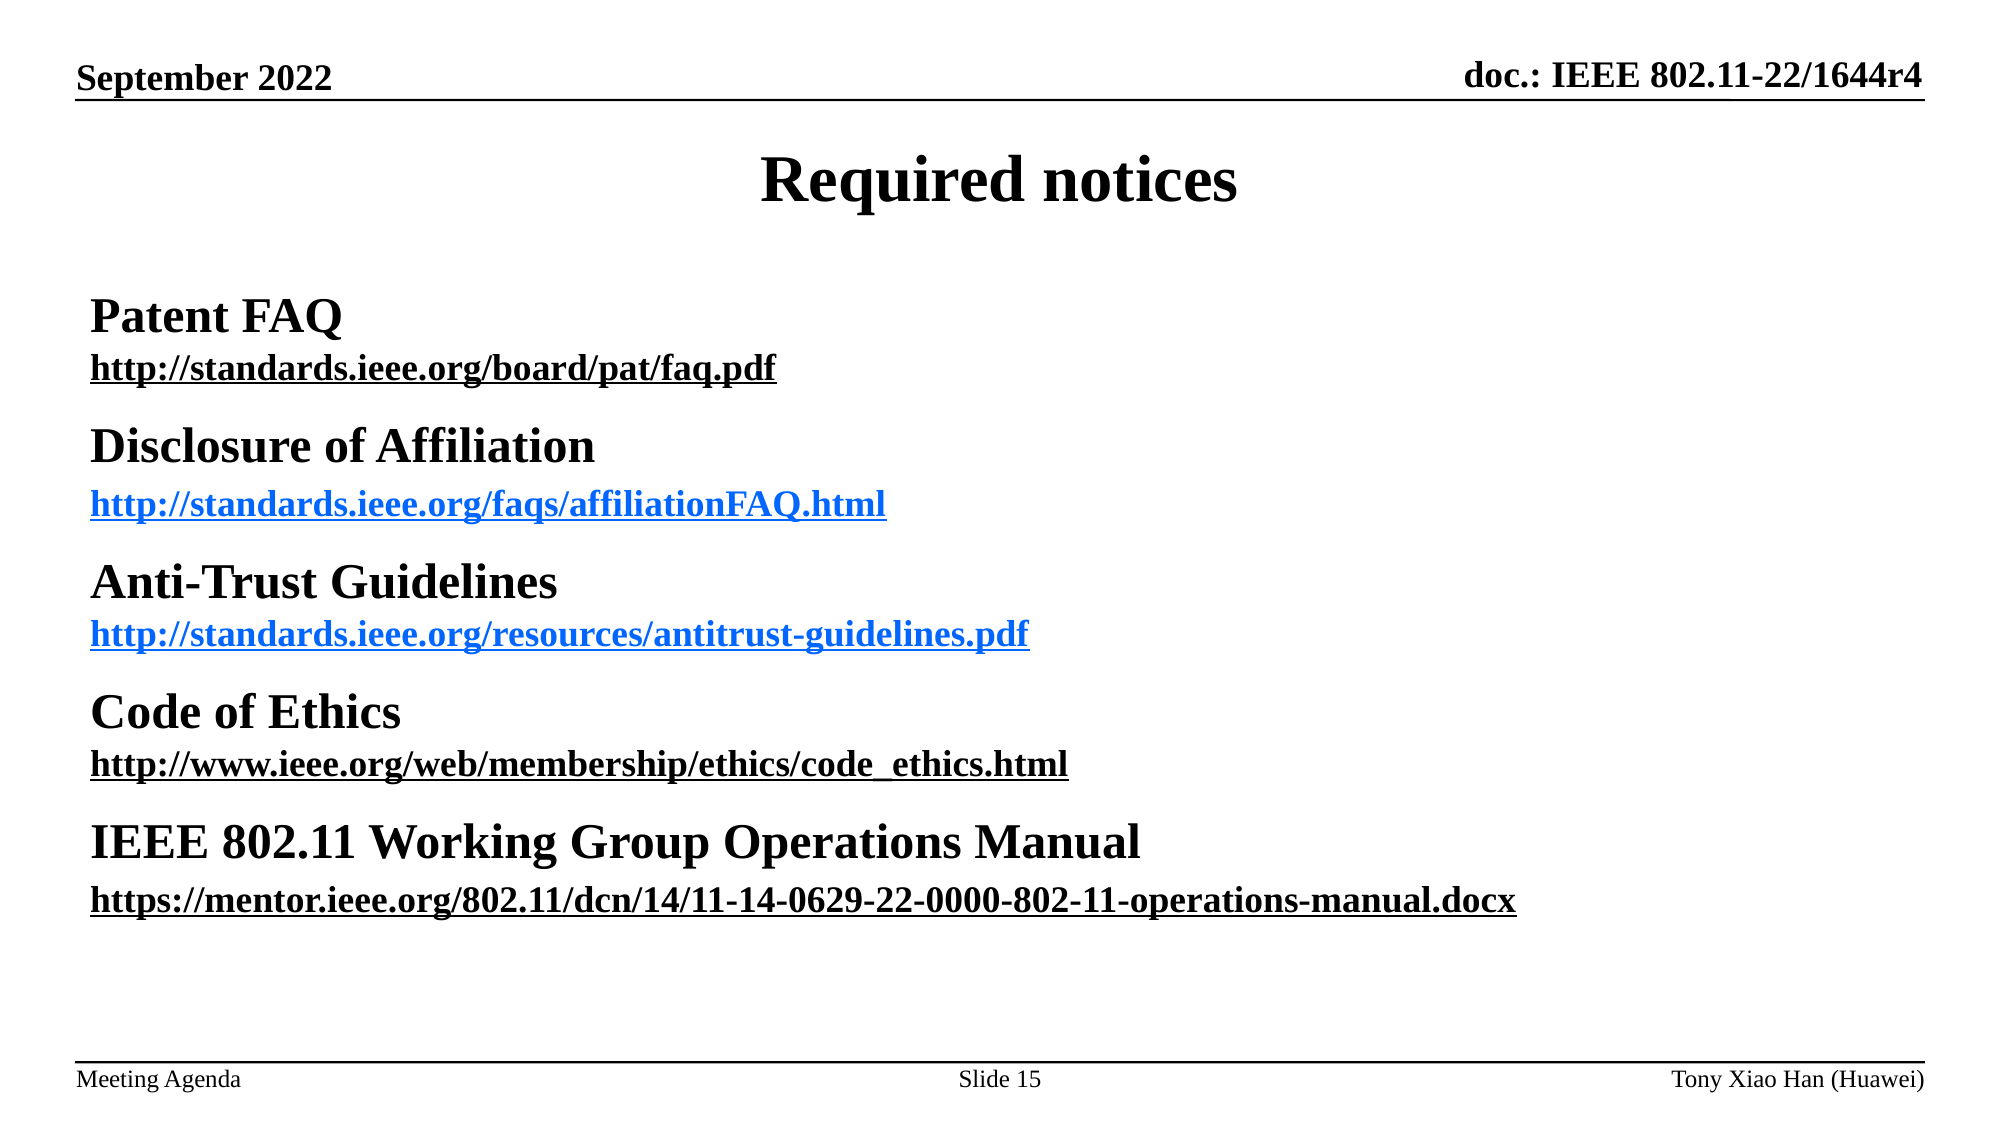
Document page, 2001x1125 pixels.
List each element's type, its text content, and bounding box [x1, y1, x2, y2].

text_box Required notices [362, 87, 1638, 263]
text_box Patent FAQ http://standards.ieee.org/board/pat/faq.pdf Disclosure of Affiliation http://standards.ieee.org/faqs/affiliationFAQ.html Anti-Trust Guidelines http://standards.ieee.org/resources/antitrust-guidelines.pdf Code of Ethics http://www.ieee.org/web/membership/ethics/code_ethics.html IEEE 802.11 Working Group Operations Manual https://mentor.ieee.org/802.11/dcn/14/11-14-0629-22-0000-802-11-operations-manual.docx [75, 275, 1925, 1050]
